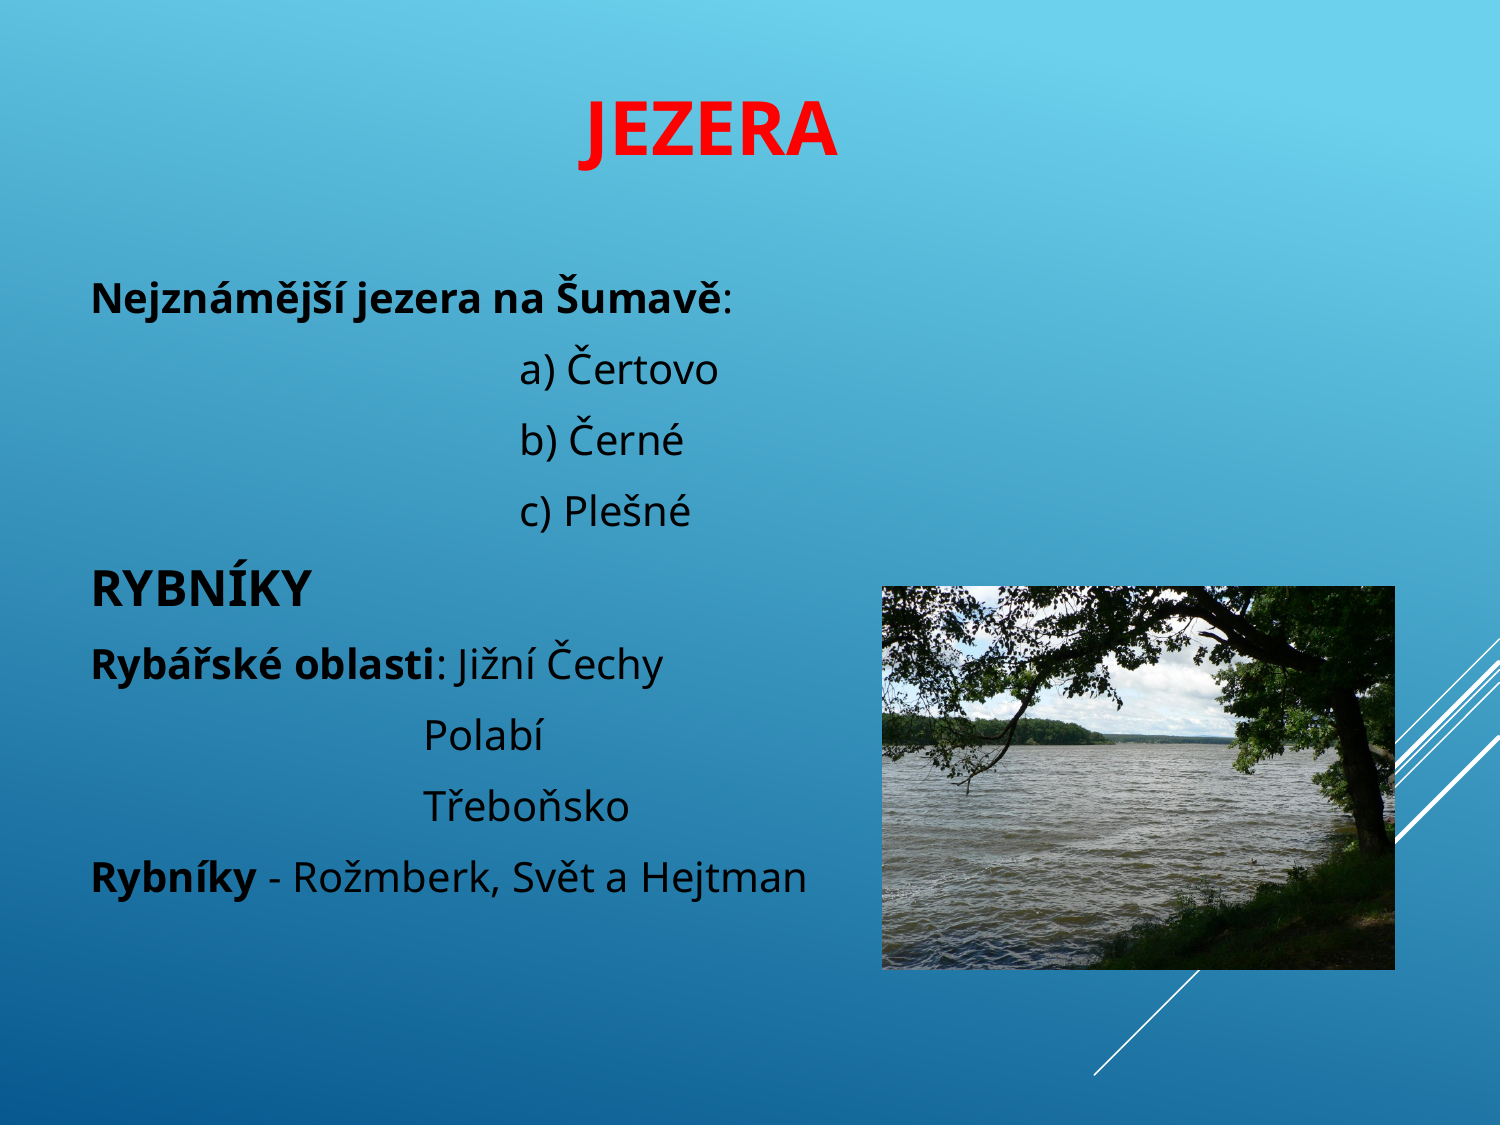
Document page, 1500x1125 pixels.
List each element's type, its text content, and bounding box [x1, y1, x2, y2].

title JEZERA [75, 19, 1348, 149]
picture [882, 585, 1395, 971]
list Nejznámější jezera na Šumavě: a) Čertovo b) Černé c) Plešné RYBNÍKY Rybářské oblasti: Jižní Čechy Polabí Třeboňsko Rybníky - Rožmberk, Svět a Hejtman [75, 149, 1425, 1094]
